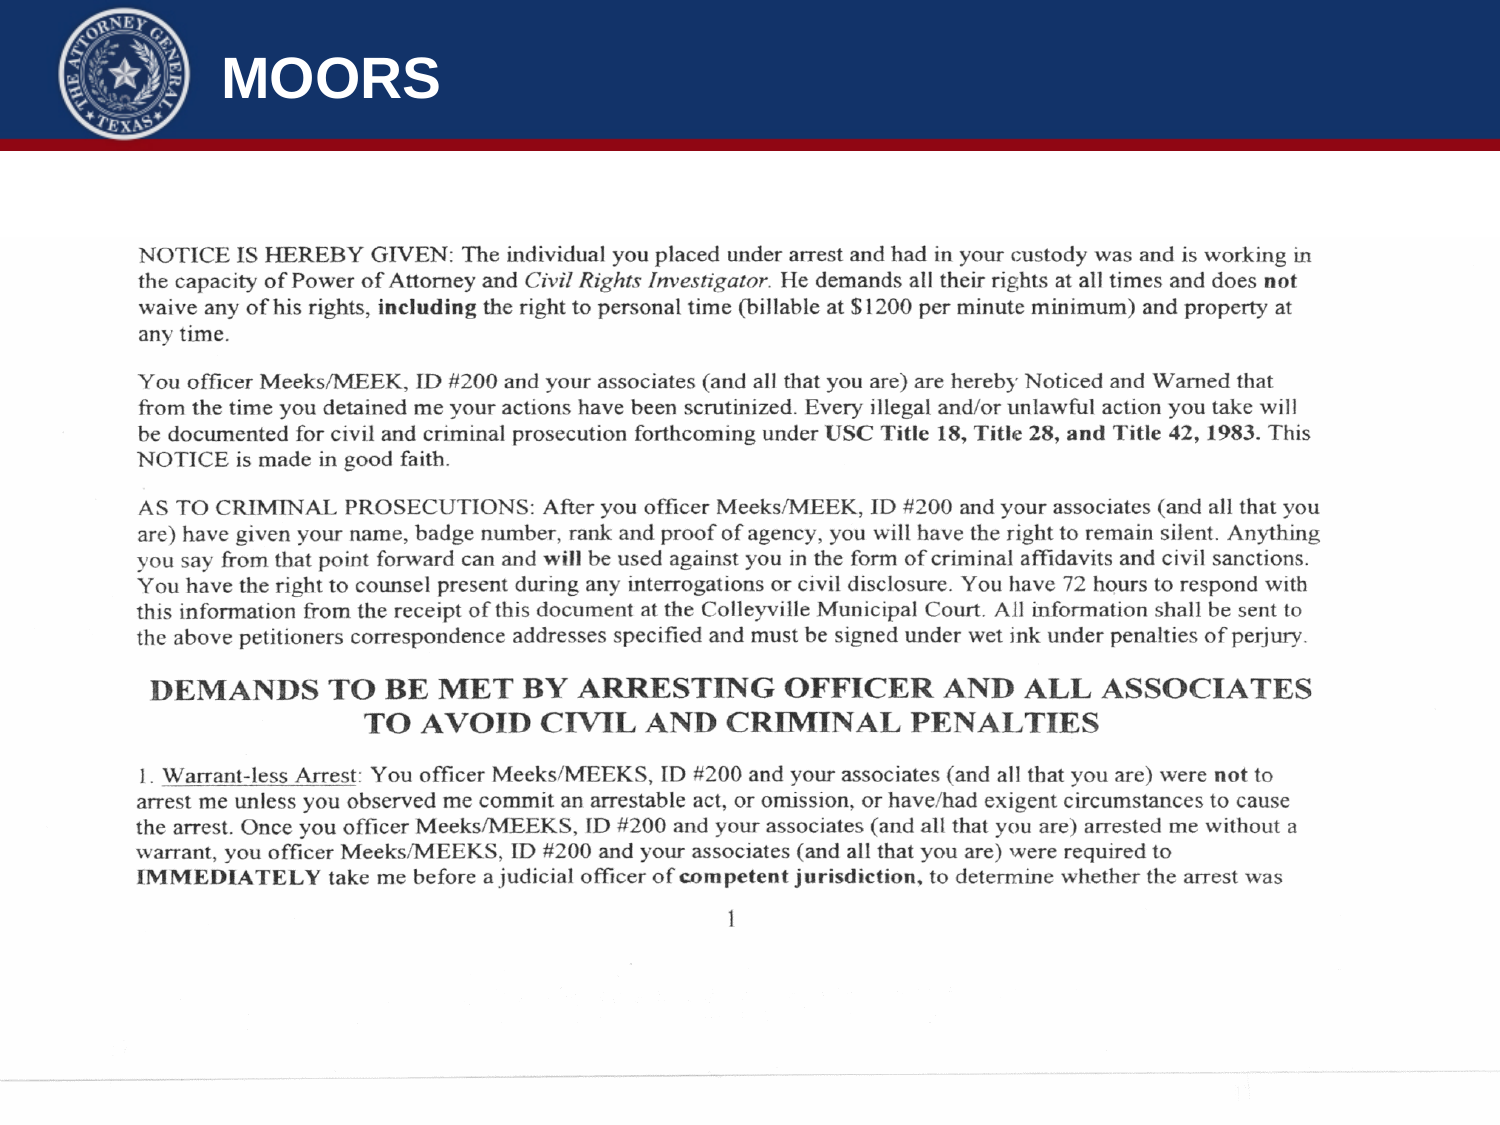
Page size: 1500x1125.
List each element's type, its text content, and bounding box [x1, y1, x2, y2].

picture [0, 0, 1500, 151]
title MOORS [206, 40, 1294, 120]
picture [0, 237, 1500, 1125]
